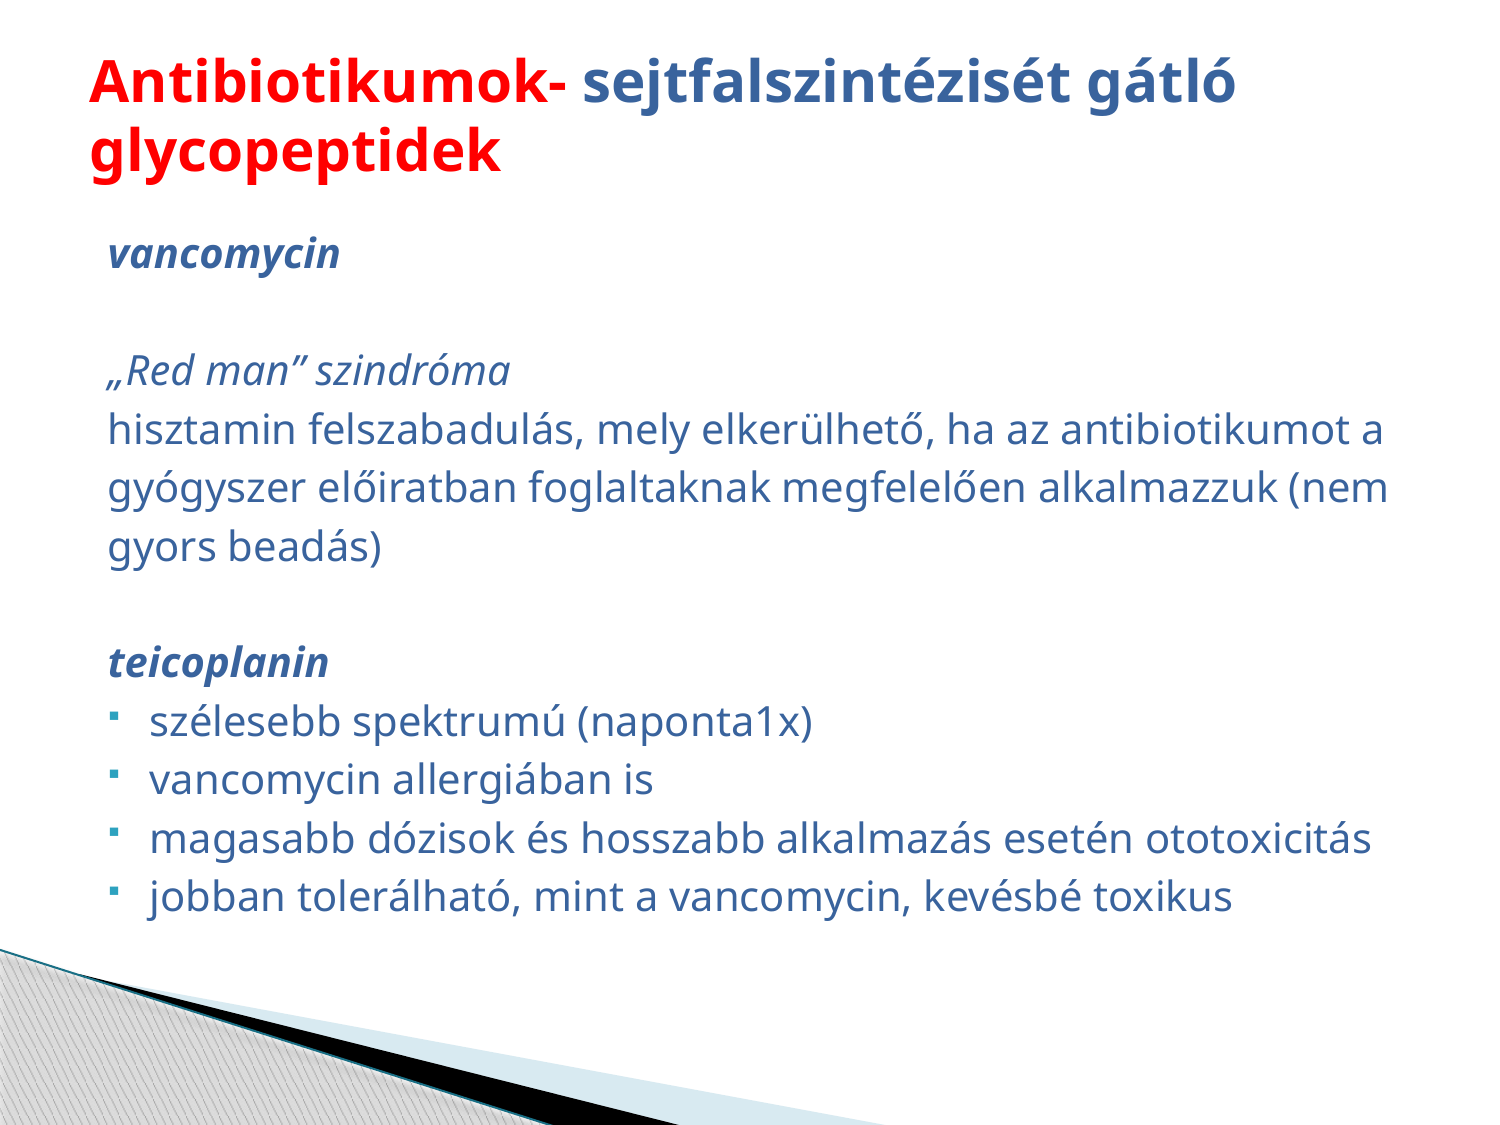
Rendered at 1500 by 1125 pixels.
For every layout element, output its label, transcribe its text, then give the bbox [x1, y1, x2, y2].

list vancomycin „Red man” szindróma hisztamin felszabadulás, mely elkerülhető, ha az antibiotikumot a gyógyszer előiratban foglaltaknak megfelelően alkalmazzuk (nem gyors beadás) teicoplanin szélesebb spektrumú (naponta1x) vancomycin allergiában is magasabb dózisok és hosszabb alkalmazás esetén ototoxicitás jobban tolerálható, mint a vancomycin, kevésbé toxikus [75, 219, 1425, 1024]
title Antibiotikumok- sejtfalszintézisét gátló glycopeptidek [75, 42, 1425, 185]
